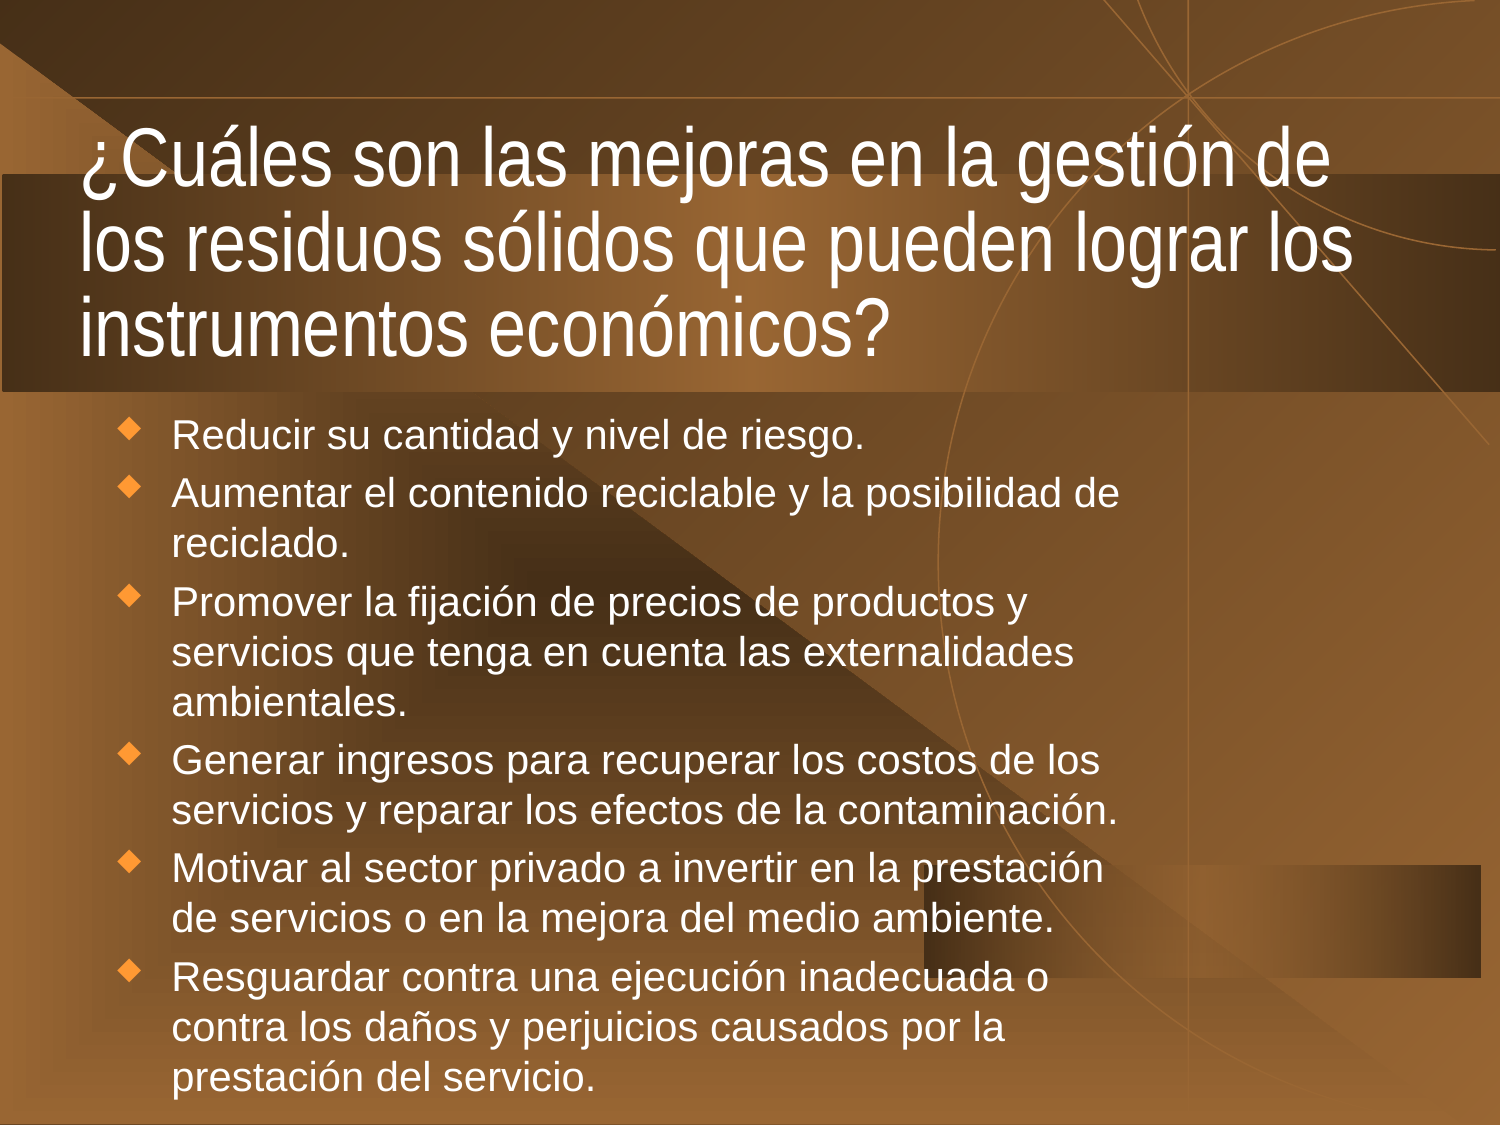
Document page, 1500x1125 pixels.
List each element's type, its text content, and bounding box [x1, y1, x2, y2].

list Reducir su cantidad y nivel de riesgo. Aumentar el contenido reciclable y la posibilidad de reciclado. Promover la fijación de precios de productos y servicios que tenga en cuenta las externalidades ambientales. Generar ingresos para recuperar los costos de los servicios y reparar los efectos de la contaminación. Motivar al sector privado a invertir en la prestación de servicios o en la mejora del medio ambiente. Resguardar contra una ejecución inadecuada o contra los daños y perjuicios causados por la prestación del servicio. [99, 399, 1166, 1041]
title ¿Cuáles son las mejoras en la gestión de los residuos sólidos que pueden lograr los instrumentos económicos? [63, 177, 1446, 382]
